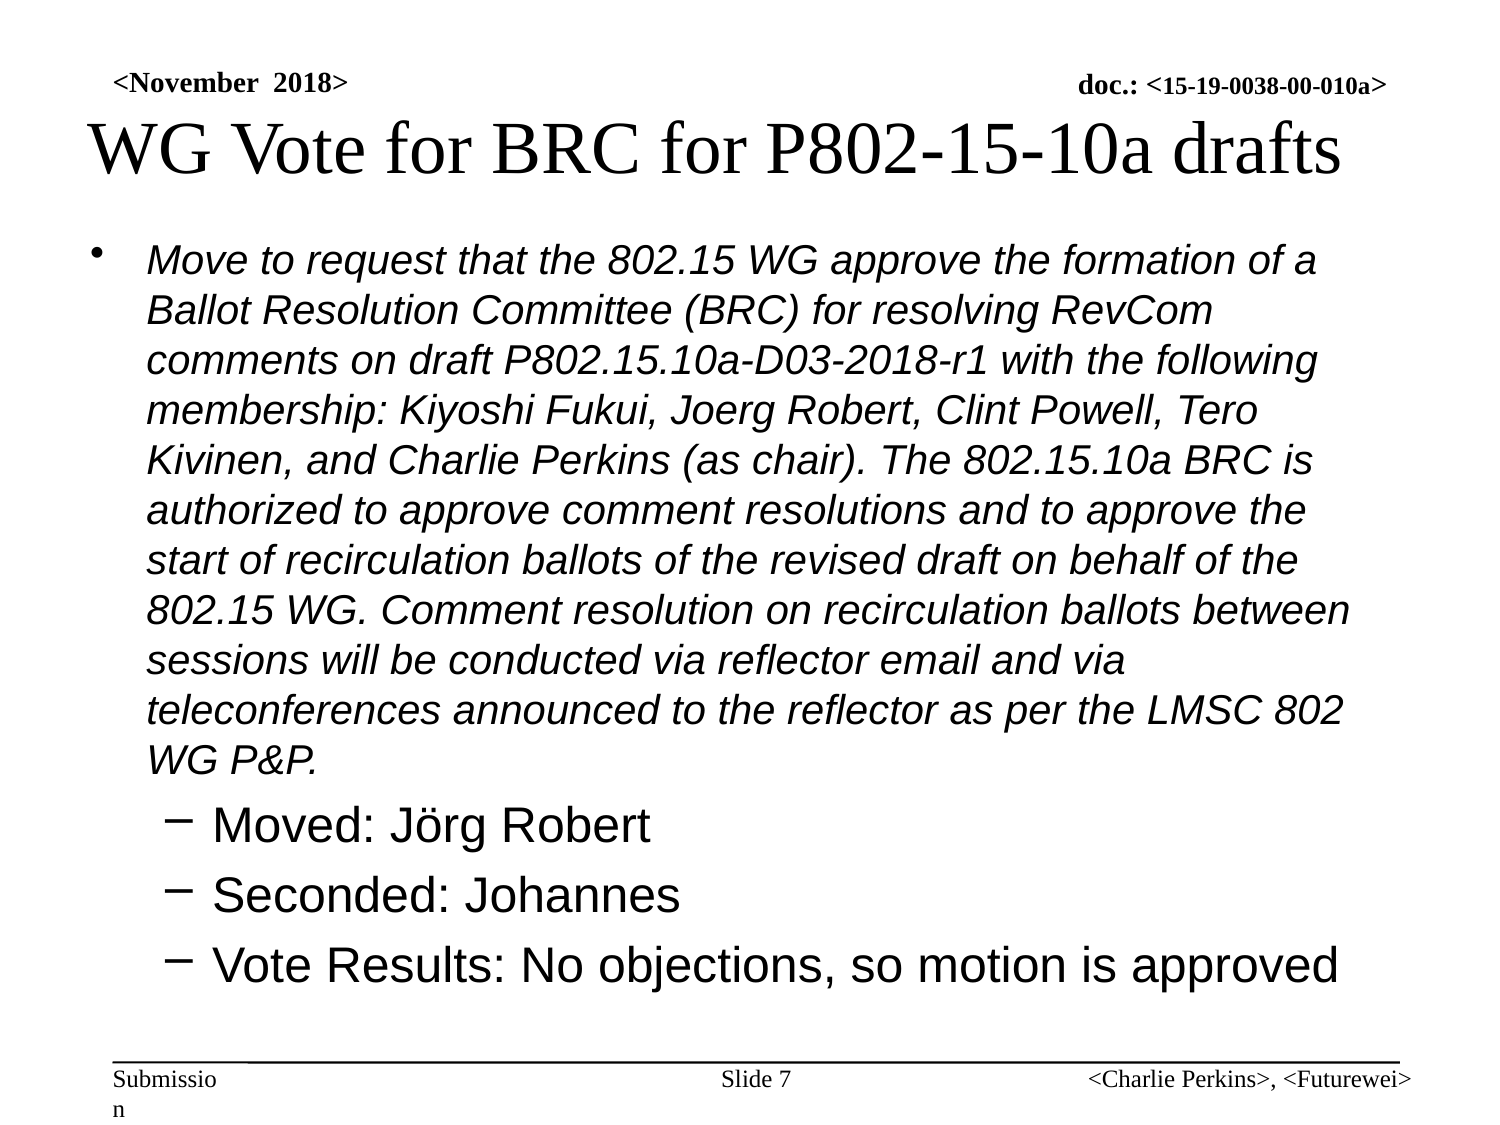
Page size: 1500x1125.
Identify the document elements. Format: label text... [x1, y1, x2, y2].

footer <Charlie Perkins>, <Futurewei> [899, 1061, 1413, 1093]
title WG Vote for BRC for P802-15-10a drafts [62, 87, 1388, 200]
list Move to request that the 802.15 WG approve the formation of a Ballot Resolution Committee (BRC) for resolving RevCom comments on draft P802.15.10a-D03-2018-r1 with the following membership: Kiyoshi Fukui, Joerg Robert, Clint Powell, Tero Kivinen, and Charlie Perkins (as chair). The 802.15.10a BRC is authorized to approve comment resolutions and to approve the start of recirculation ballots of the revised draft on behalf of the 802.15 WG. Comment resolution on recirculation ballots between sessions will be conducted via reflector email and via teleconferences announced to the reflector as per the LMSC 802 WG P&P. Moved: Jörg Robert Seconded: Johannes Vote Results: No objections, so motion is approved [75, 224, 1413, 1013]
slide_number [112, 62, 376, 99]
slide_number Slide 7 [712, 1061, 800, 1093]
